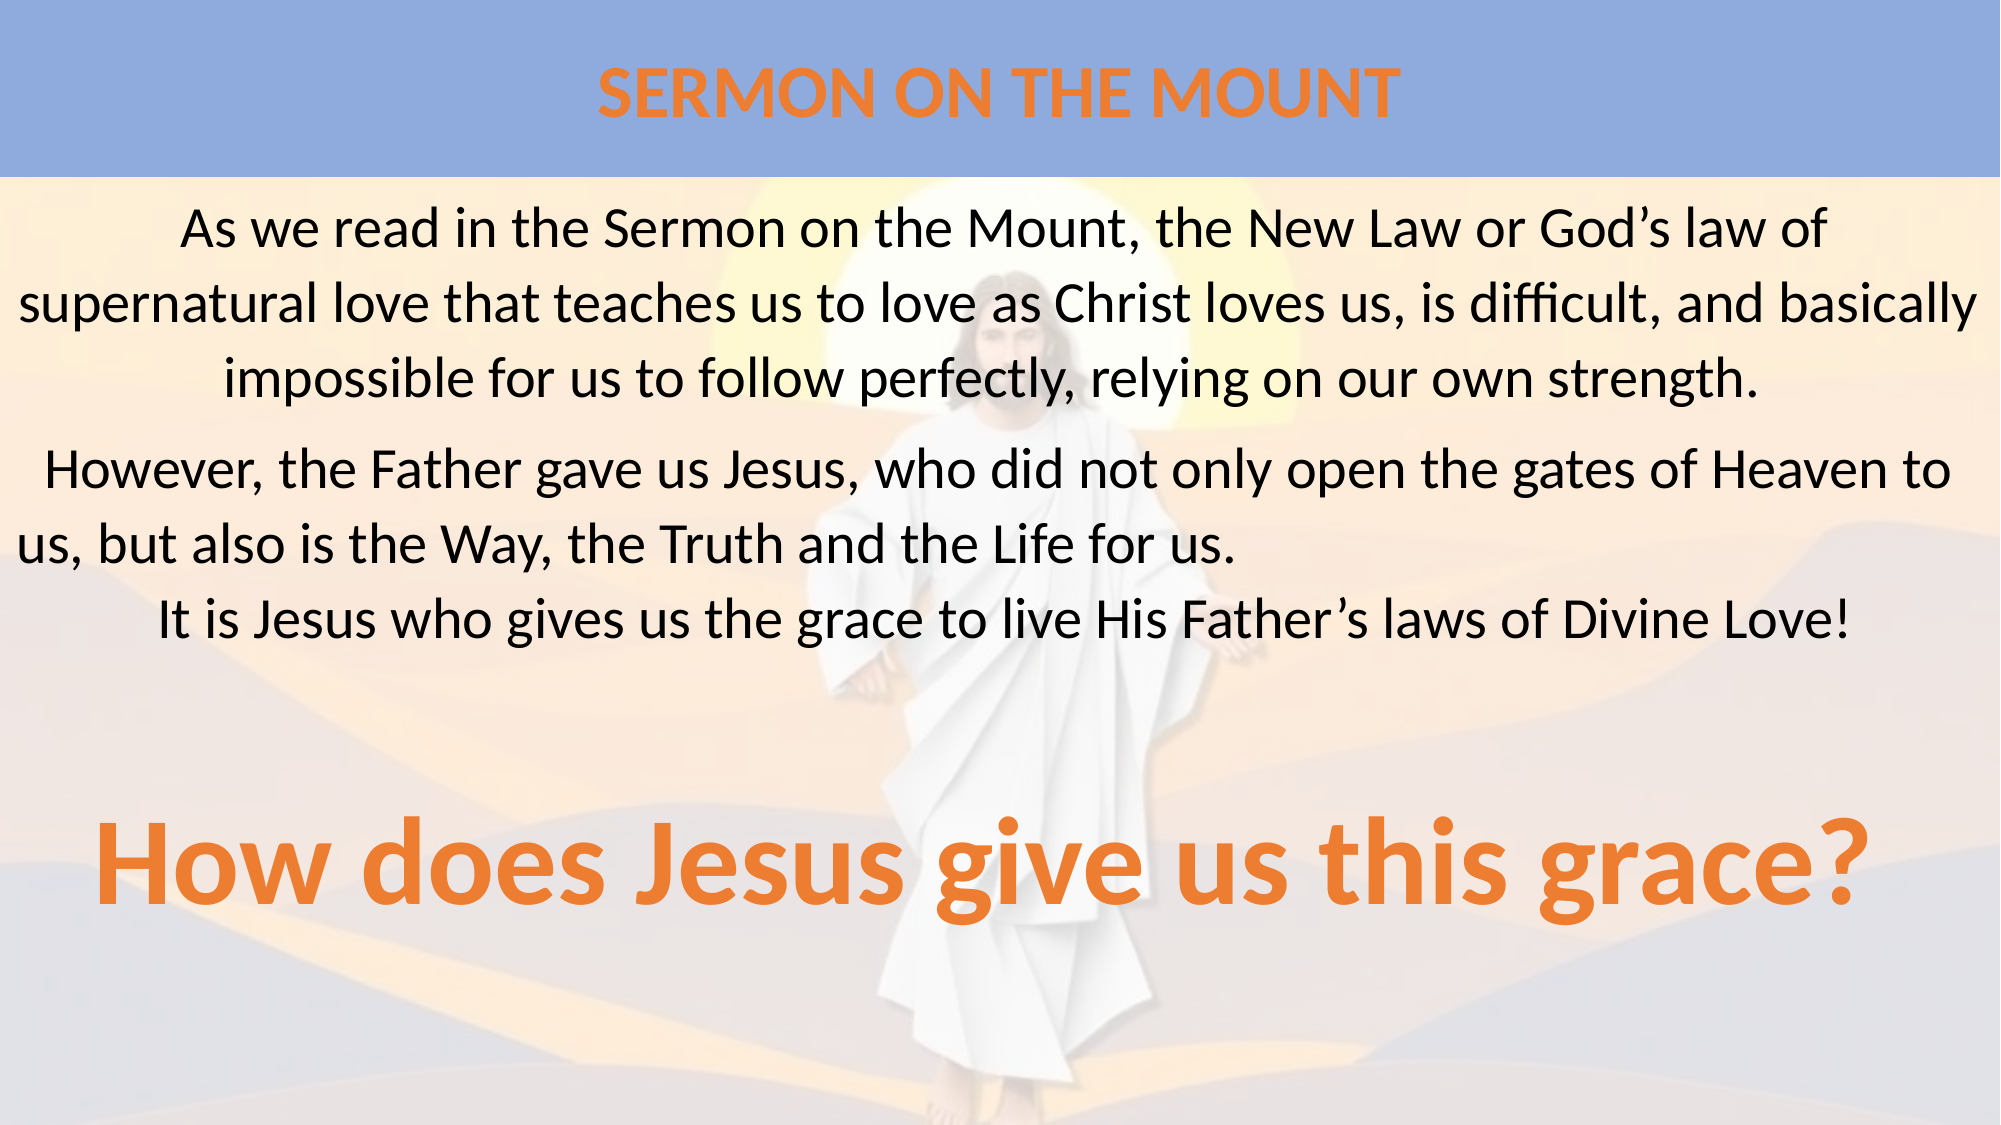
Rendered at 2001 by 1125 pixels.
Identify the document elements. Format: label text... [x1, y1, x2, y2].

text_box SERMON ON THE MOUNT [582, 35, 1417, 141]
picture [0, 176, 2000, 1125]
text_box [0, 0, 2000, 176]
